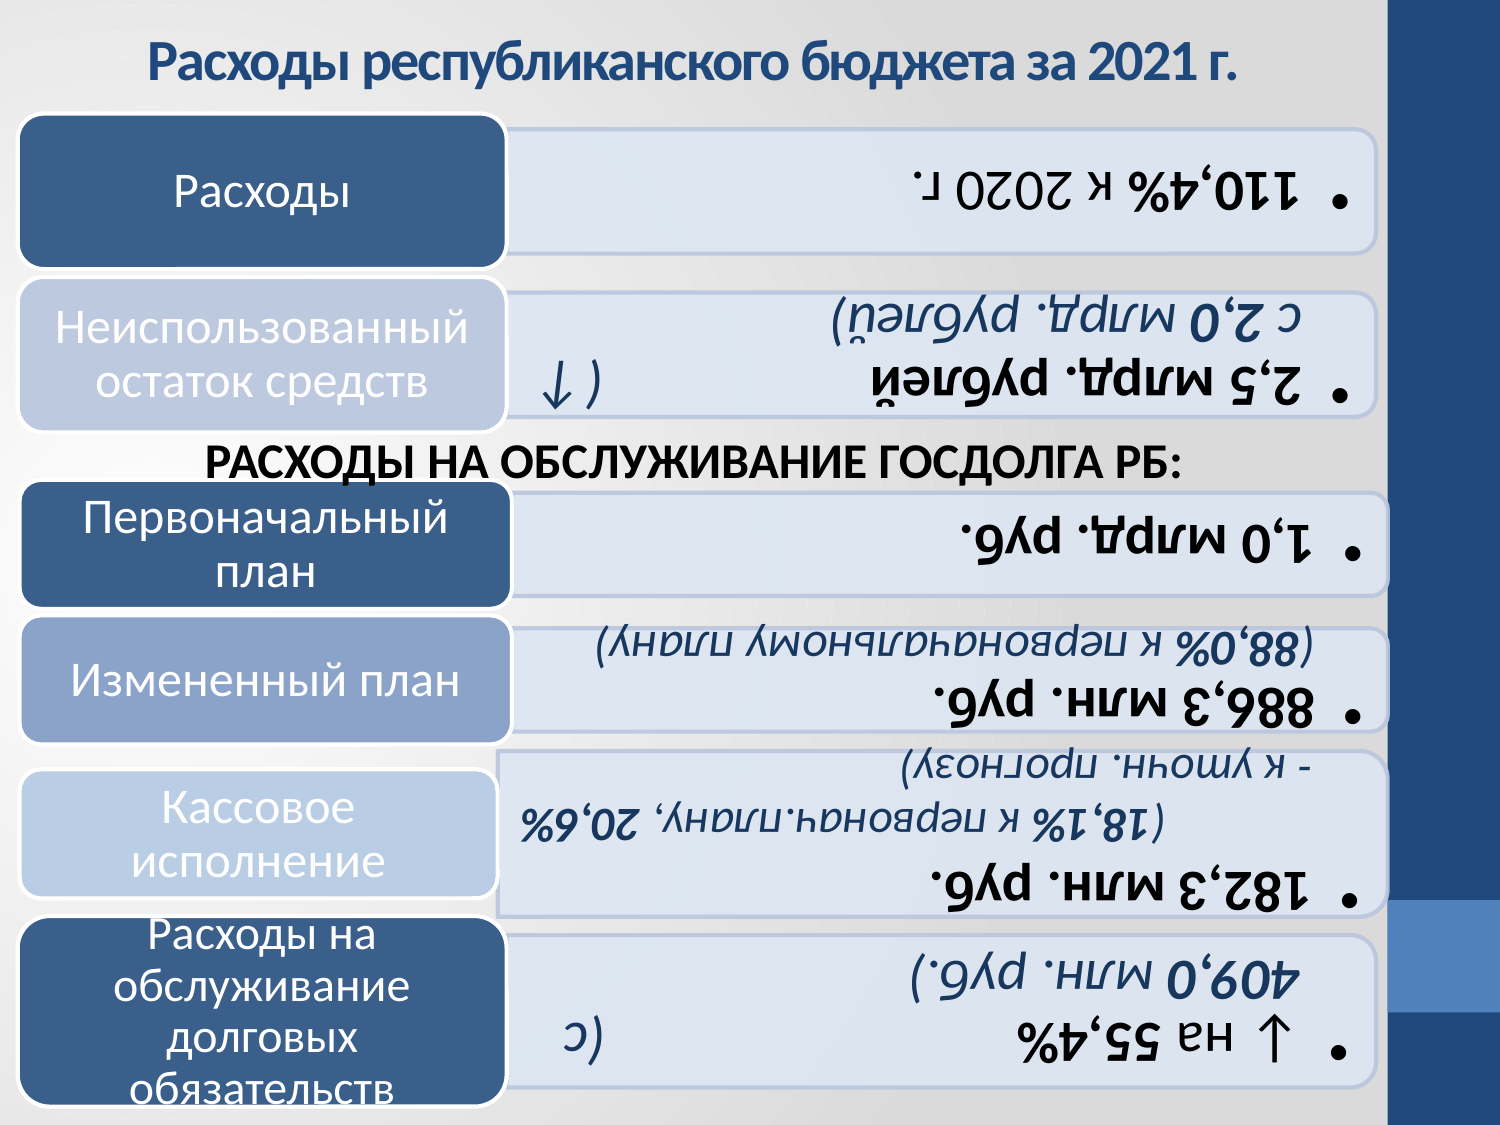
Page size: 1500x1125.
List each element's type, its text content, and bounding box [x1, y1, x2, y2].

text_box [17, 113, 1377, 434]
title Расходы республиканского бюджета за 2021 г. [0, 0, 1388, 114]
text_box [18, 479, 1389, 918]
text_box РАСХОДЫ НА ОБСЛУЖИВАНИЕ ГОСДОЛГА РБ: [0, 420, 1388, 496]
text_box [17, 915, 1377, 1108]
